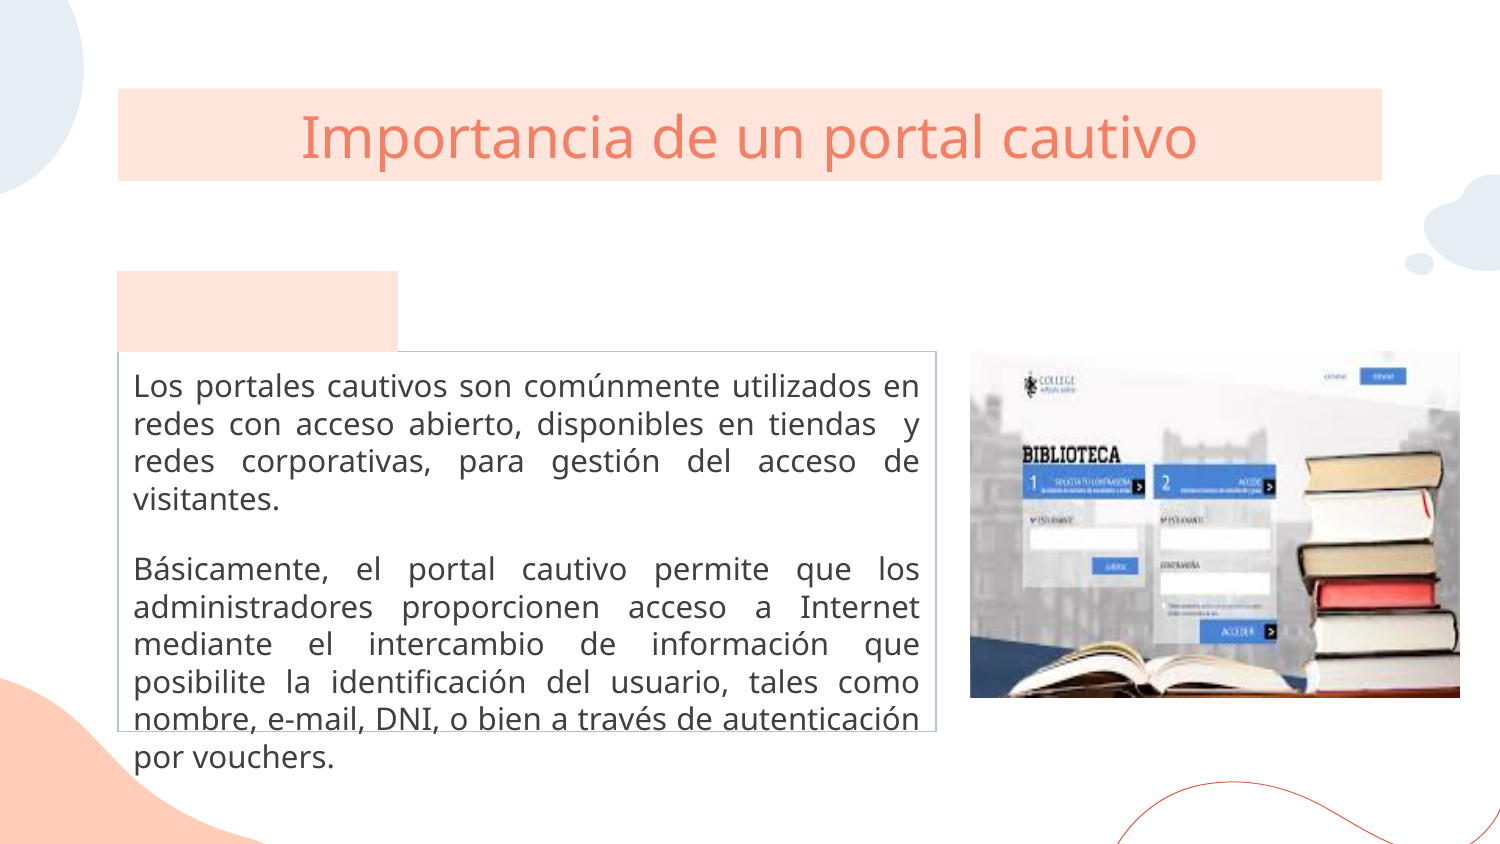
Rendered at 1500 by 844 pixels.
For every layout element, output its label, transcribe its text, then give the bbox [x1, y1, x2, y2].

picture [969, 351, 1460, 698]
text_box Los portales cautivos son comúnmente utilizados en redes con acceso abierto, disponibles en tiendas y redes corporativas, para gestión del acceso de visitantes. Básicamente, el portal cautivo permite que los administradores proporcionen acceso a Internet mediante el intercambio de información que posibilite la identificación del usuario, tales como nombre, e-mail, DNI, o bien a través de autenticación por vouchers. [118, 351, 937, 732]
title Importancia de un portal cautivo [118, 88, 1382, 182]
text_box [118, 272, 398, 352]
